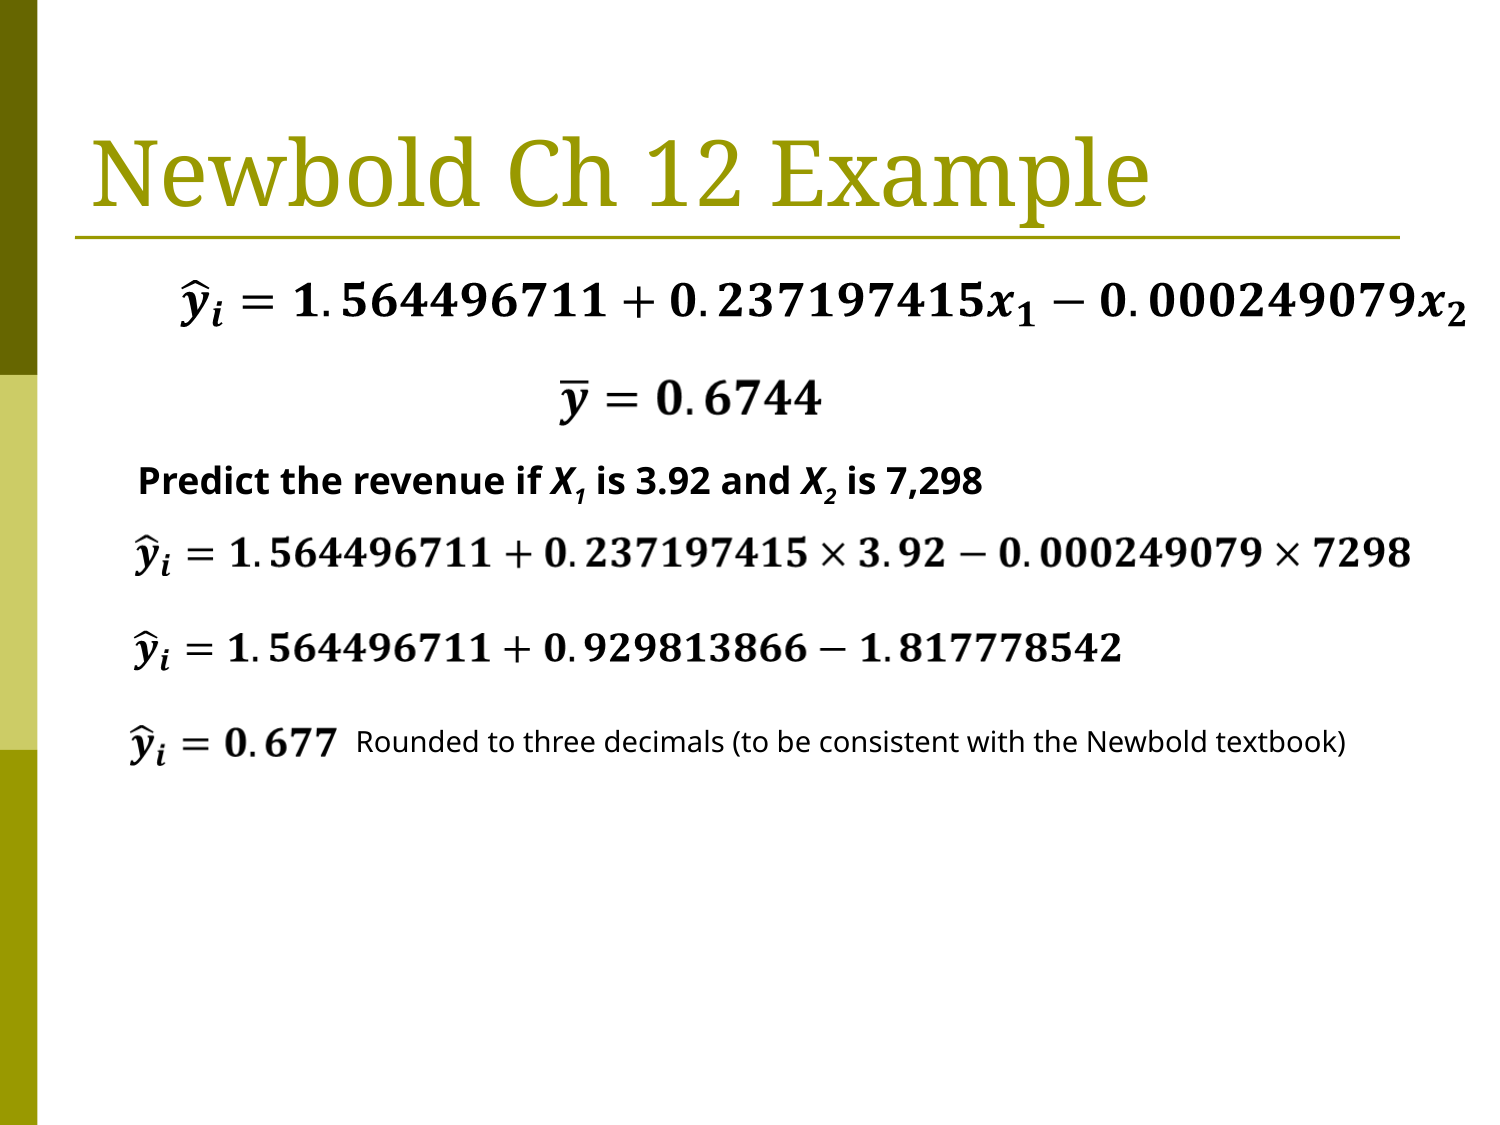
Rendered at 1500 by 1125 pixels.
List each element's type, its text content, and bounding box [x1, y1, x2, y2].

text_box [549, 364, 833, 426]
text_box [122, 620, 1136, 671]
title Newbold Ch 12 Example [75, 45, 1425, 233]
text_box [122, 715, 340, 766]
text_box [165, 267, 1484, 328]
text_box Predict the revenue if X1 is 3.92 and X2 is 7,298 [122, 449, 1425, 516]
text_box [122, 525, 1425, 576]
text_box Rounded to three decimals (to be consistent with the Newbold textbook) [340, 715, 1442, 766]
